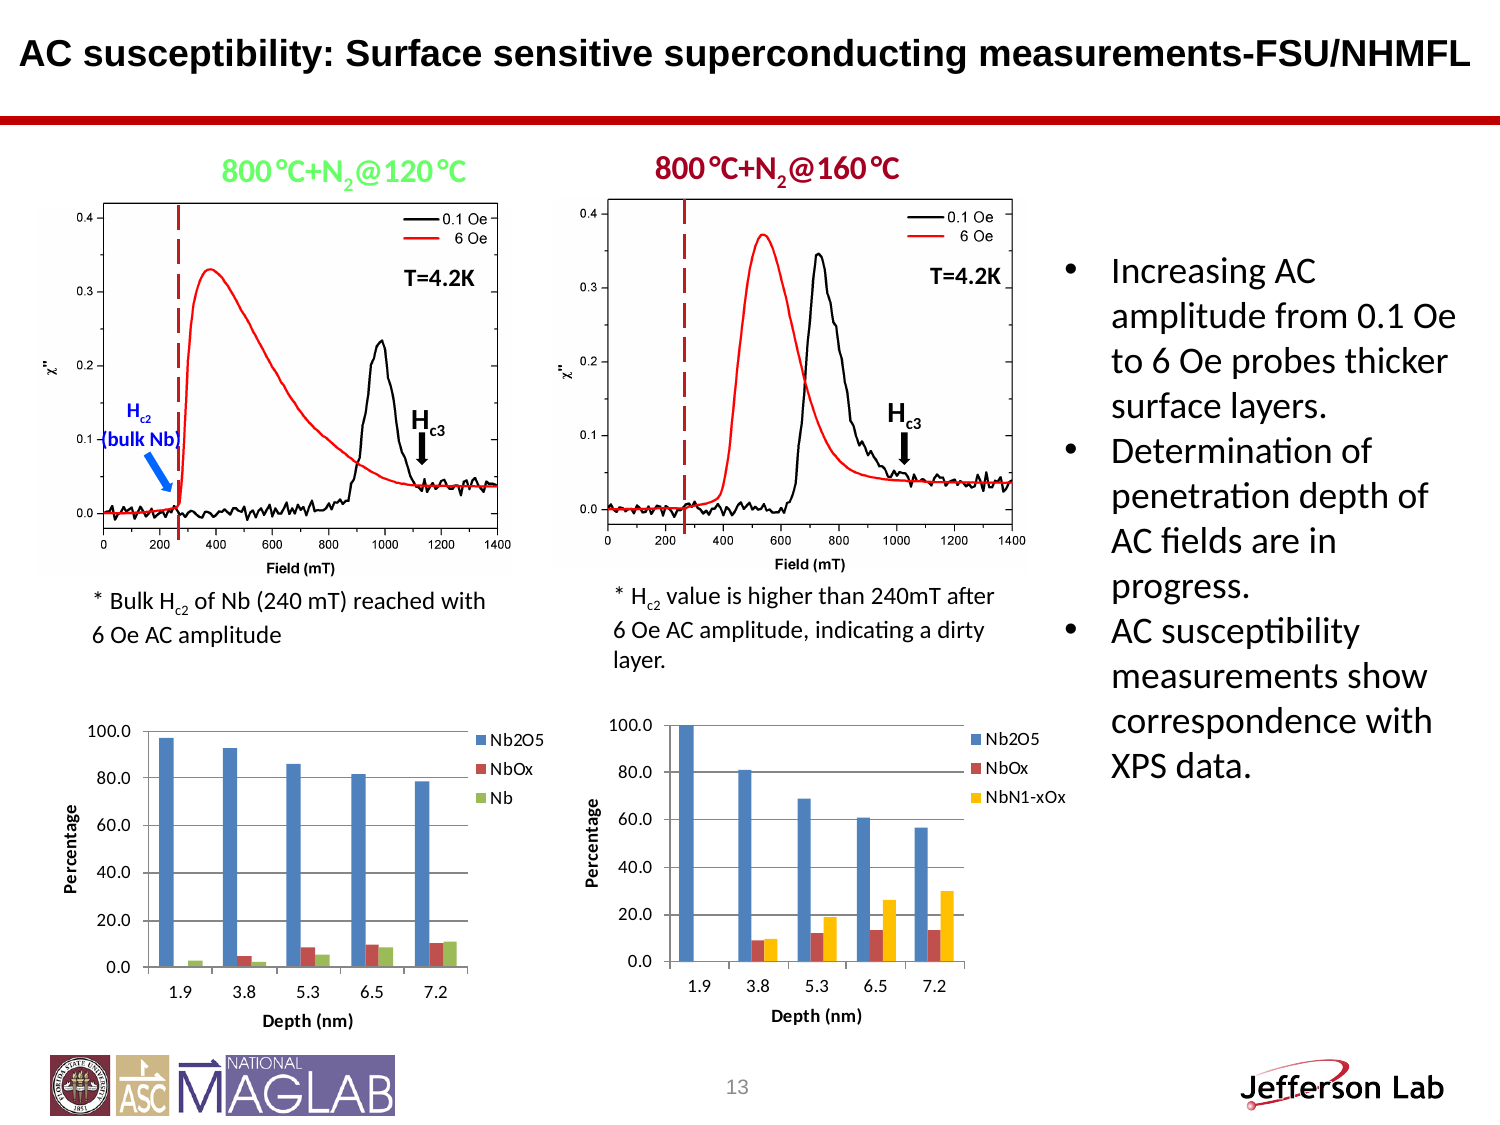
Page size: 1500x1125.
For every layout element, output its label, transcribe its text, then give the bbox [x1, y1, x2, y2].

text_box Increasing AC amplitude from 0.1 Oe to 6 Oe probes thicker surface layers. Determination of penetration depth of AC fields are in progress. AC susceptibility measurements show correspondence with XPS data. [1049, 238, 1491, 839]
title AC susceptibility: Surface sensitive superconducting measurements-FSU/NHMFL [3, 14, 1500, 95]
text_box 800 °C+N2@160 °C [640, 139, 956, 196]
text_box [38, 202, 513, 578]
text_box * Hc2 value is higher than 240mT after 6 Oe AC amplitude, indicating a dirty layer. [598, 574, 1017, 685]
picture [33, 703, 1109, 1116]
text_box * Bulk Hc2 of Nb (240 mT) reached with 6 Oe AC amplitude [77, 578, 513, 660]
text_box 800 °C+N2@120 °C [206, 142, 579, 203]
picture [1238, 1051, 1457, 1122]
slide_number 13 [693, 1060, 782, 1111]
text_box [553, 196, 1028, 574]
